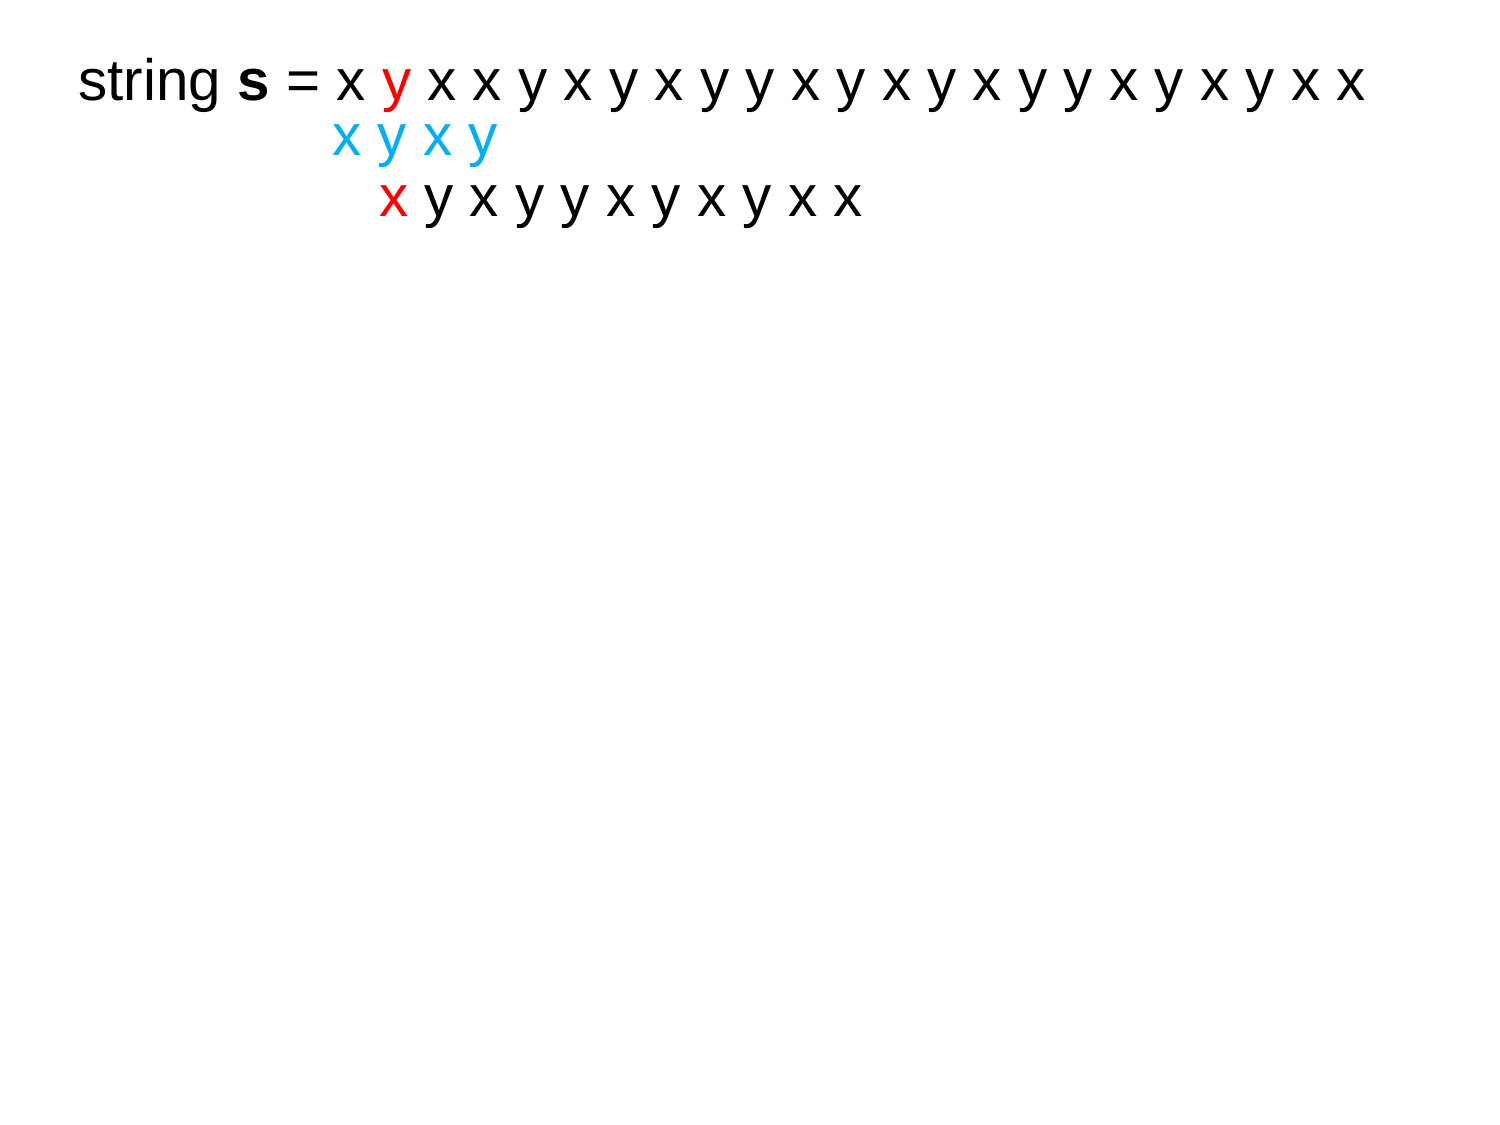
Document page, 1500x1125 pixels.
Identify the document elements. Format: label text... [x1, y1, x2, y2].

text_box string s = x y x x y x y x y y x y x y x y y x y x y x x [63, 35, 1382, 120]
text_box x y x y [13, 90, 513, 175]
text_box x y x y y x y x y x x [364, 150, 878, 236]
